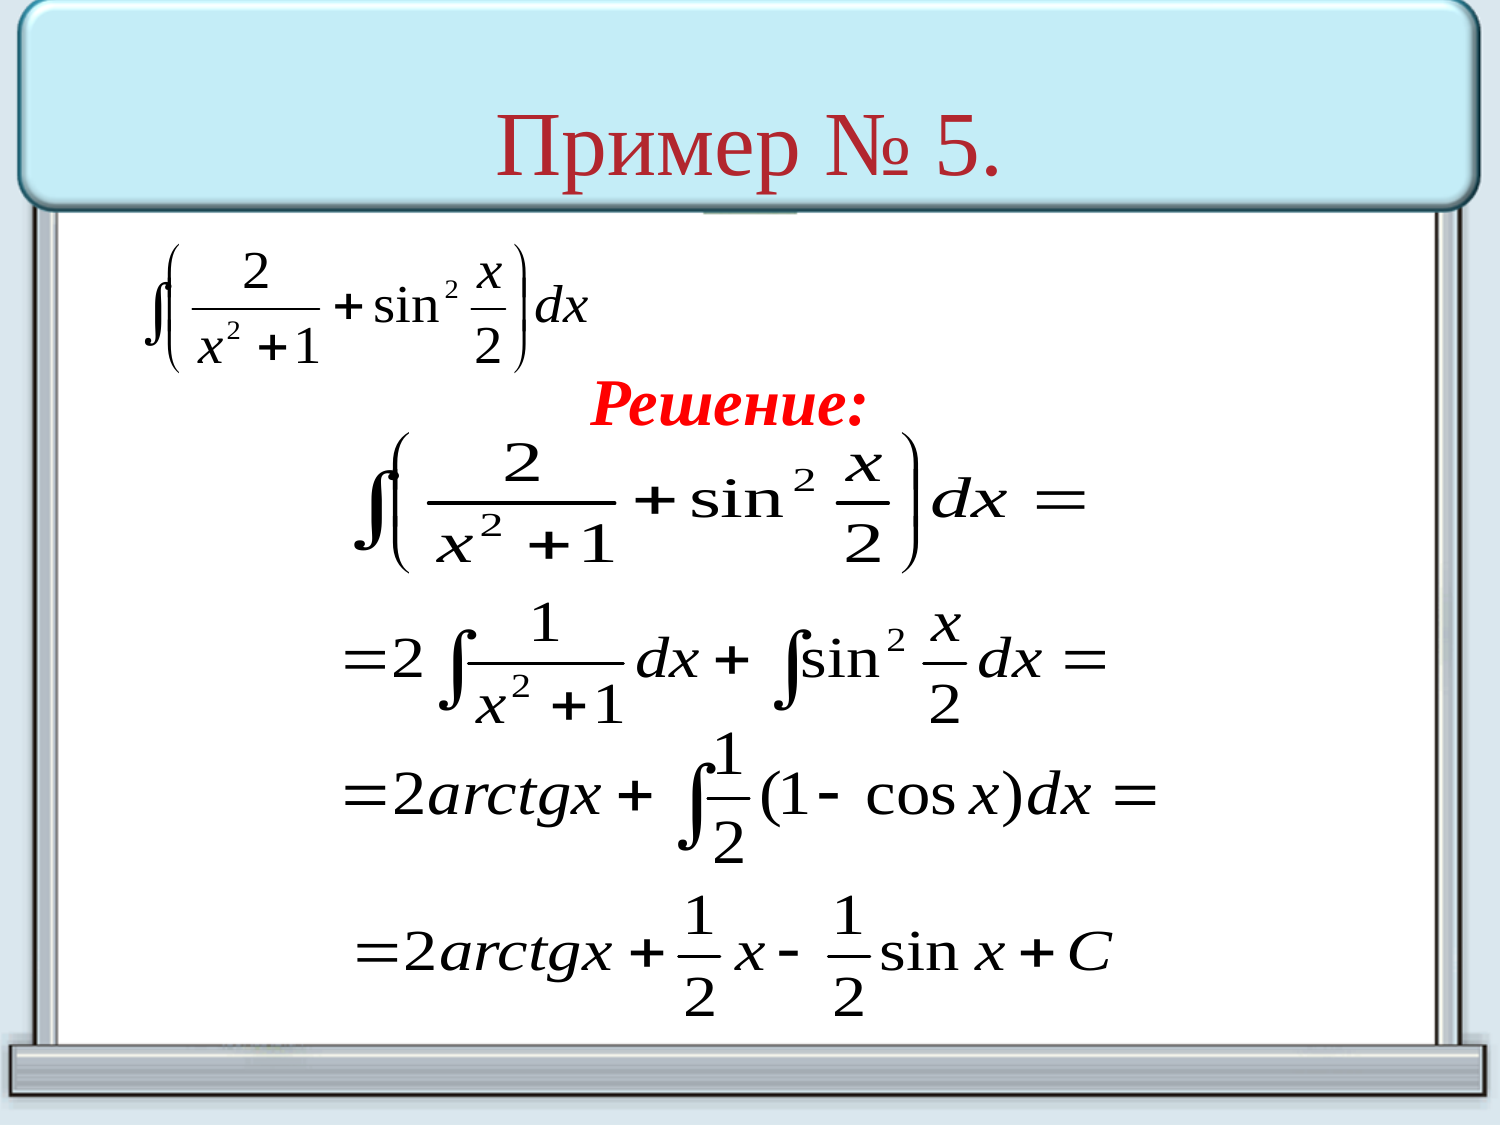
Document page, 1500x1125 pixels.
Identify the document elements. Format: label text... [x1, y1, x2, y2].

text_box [327, 585, 1110, 714]
text_box Решение: [575, 351, 885, 420]
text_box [339, 878, 1130, 1030]
picture [0, 0, 1500, 1125]
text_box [128, 234, 598, 384]
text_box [327, 421, 1089, 585]
title Пример № 5. [75, 45, 1425, 233]
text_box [327, 714, 1160, 878]
